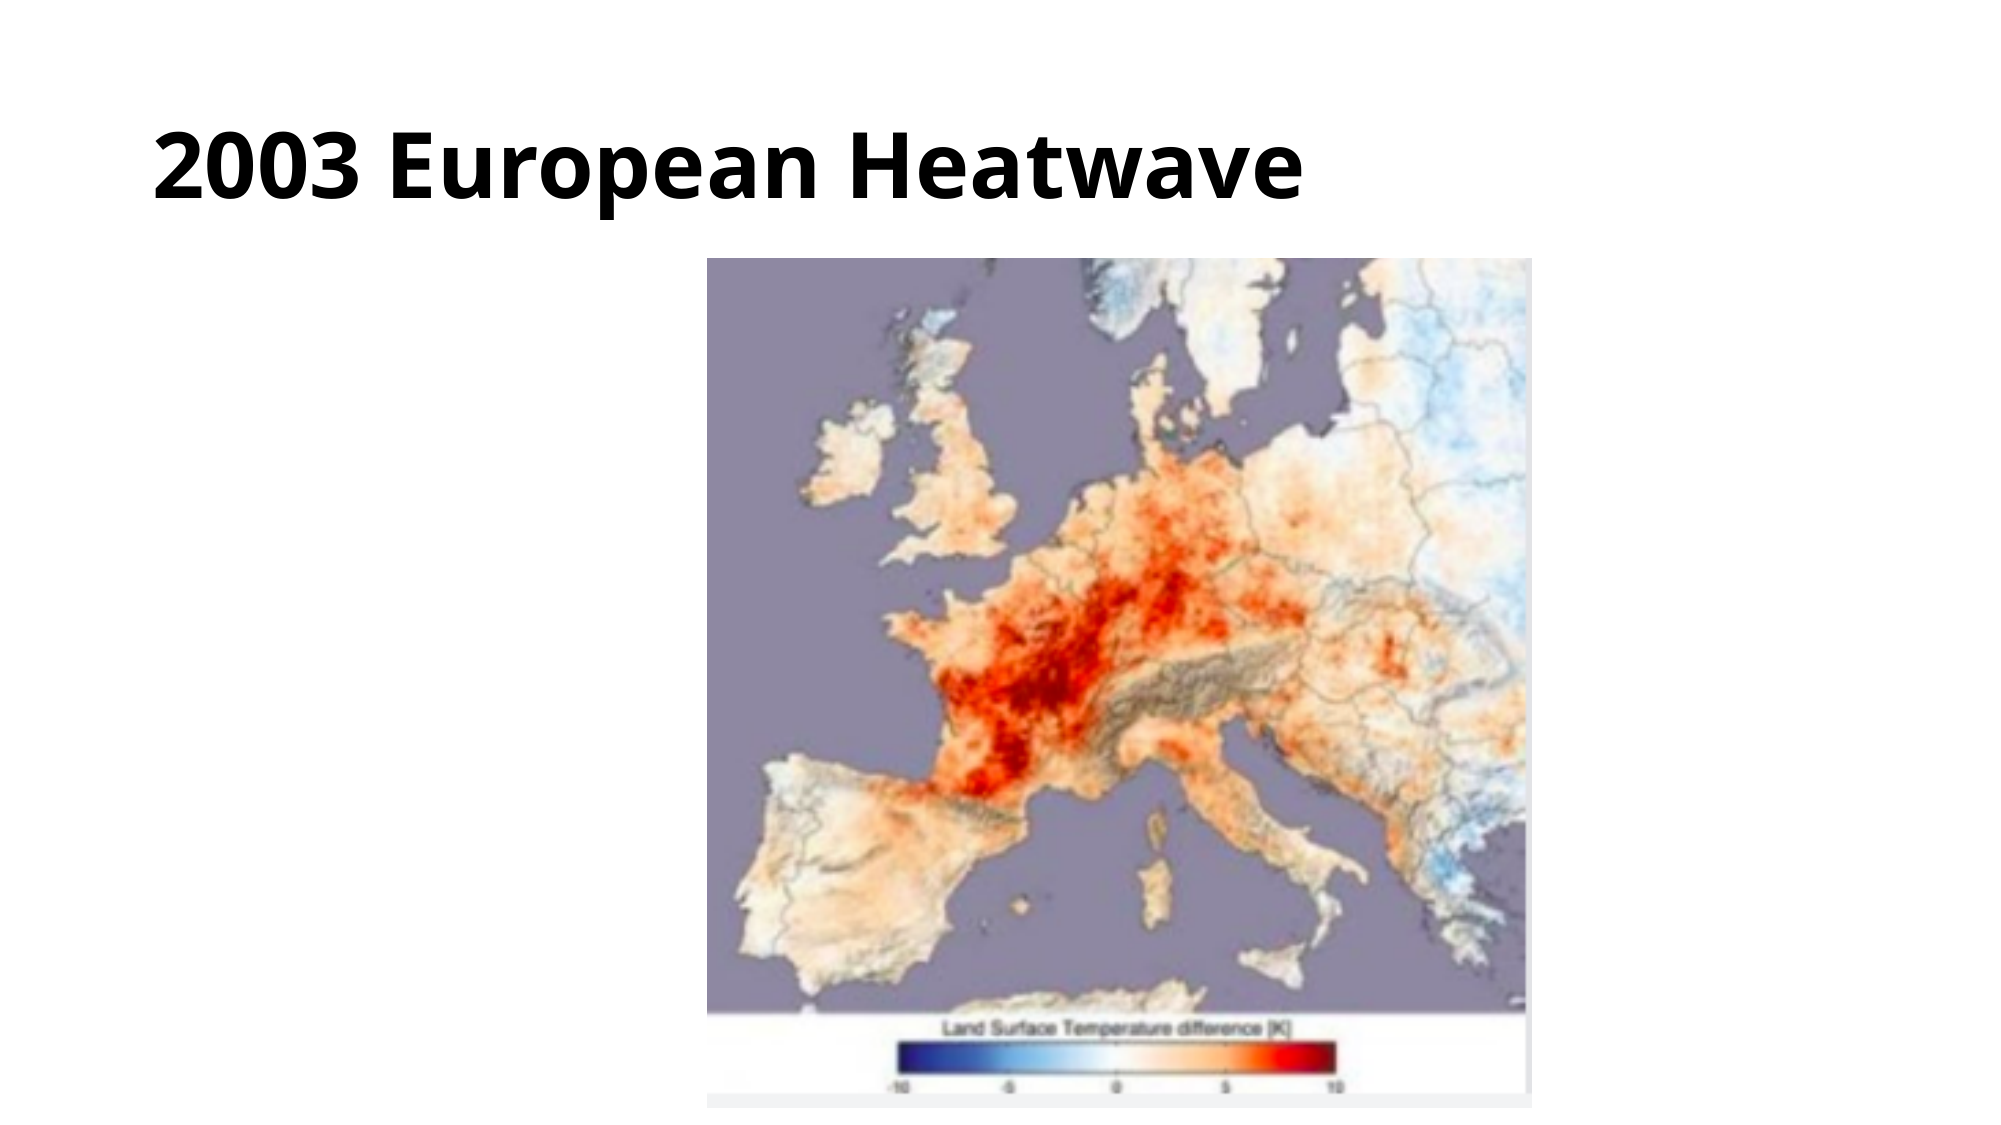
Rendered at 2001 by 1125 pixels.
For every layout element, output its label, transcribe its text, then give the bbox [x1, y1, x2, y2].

title 2003 European Heatwave [137, 59, 1863, 278]
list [707, 258, 1532, 1108]
